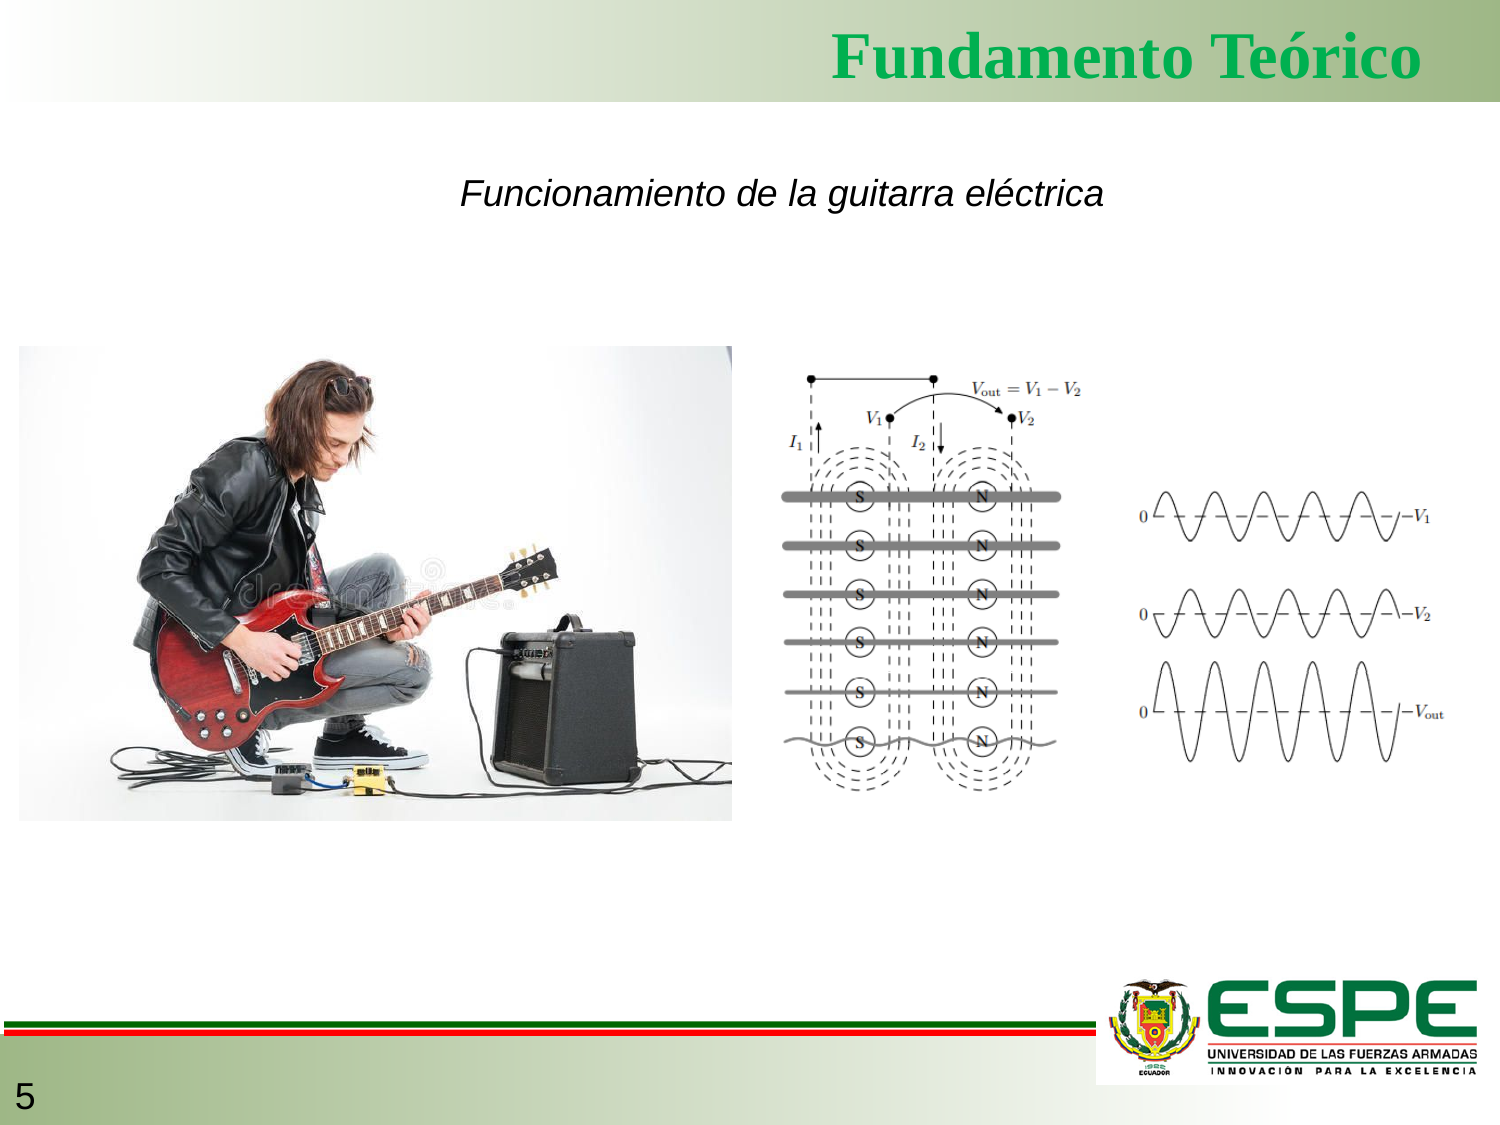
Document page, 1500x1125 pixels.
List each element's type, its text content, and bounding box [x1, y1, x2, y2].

picture [19, 345, 733, 822]
text_box Funcionamiento de la guitarra eléctrica [444, 161, 1229, 222]
picture [767, 357, 1465, 796]
text_box 5 [0, 1064, 116, 1125]
text_box Fundamento Teórico [88, 4, 1439, 193]
picture [1096, 965, 1483, 1085]
